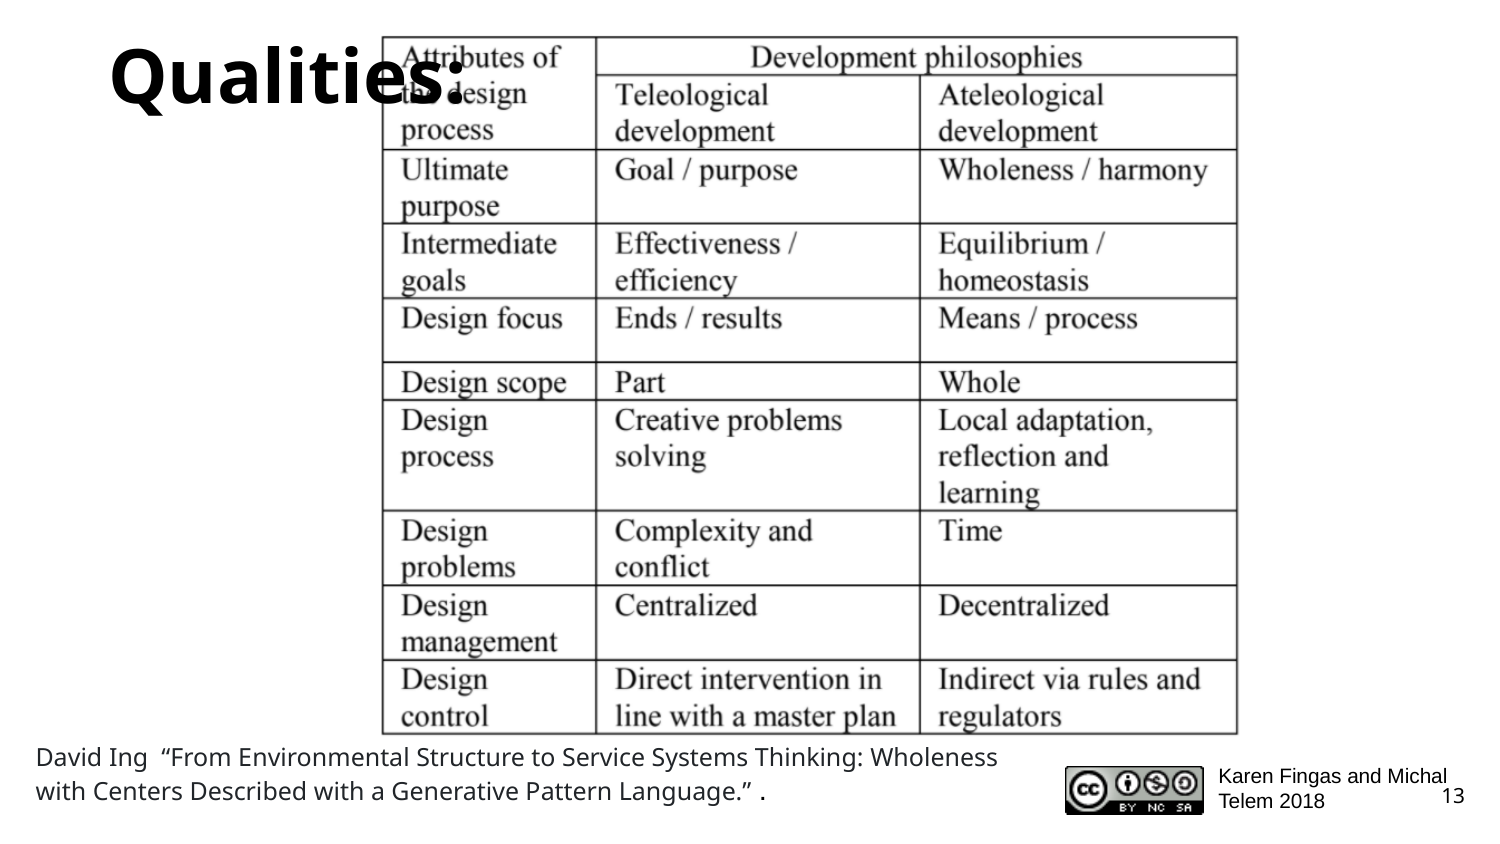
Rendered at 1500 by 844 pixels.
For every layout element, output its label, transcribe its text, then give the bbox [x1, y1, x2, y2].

text_box Karen Fingas and Michal Telem 2018 [1203, 747, 1477, 829]
text_box David Ing “From Environmental Structure to Service Systems Thinking: Wholeness with Centers Described with a Generative Pattern Language.” . [20, 725, 1037, 822]
picture [1065, 765, 1204, 815]
text_box Qualities: [93, 13, 1320, 110]
picture [340, 33, 1263, 747]
slide_number ‹#› [1389, 764, 1480, 830]
